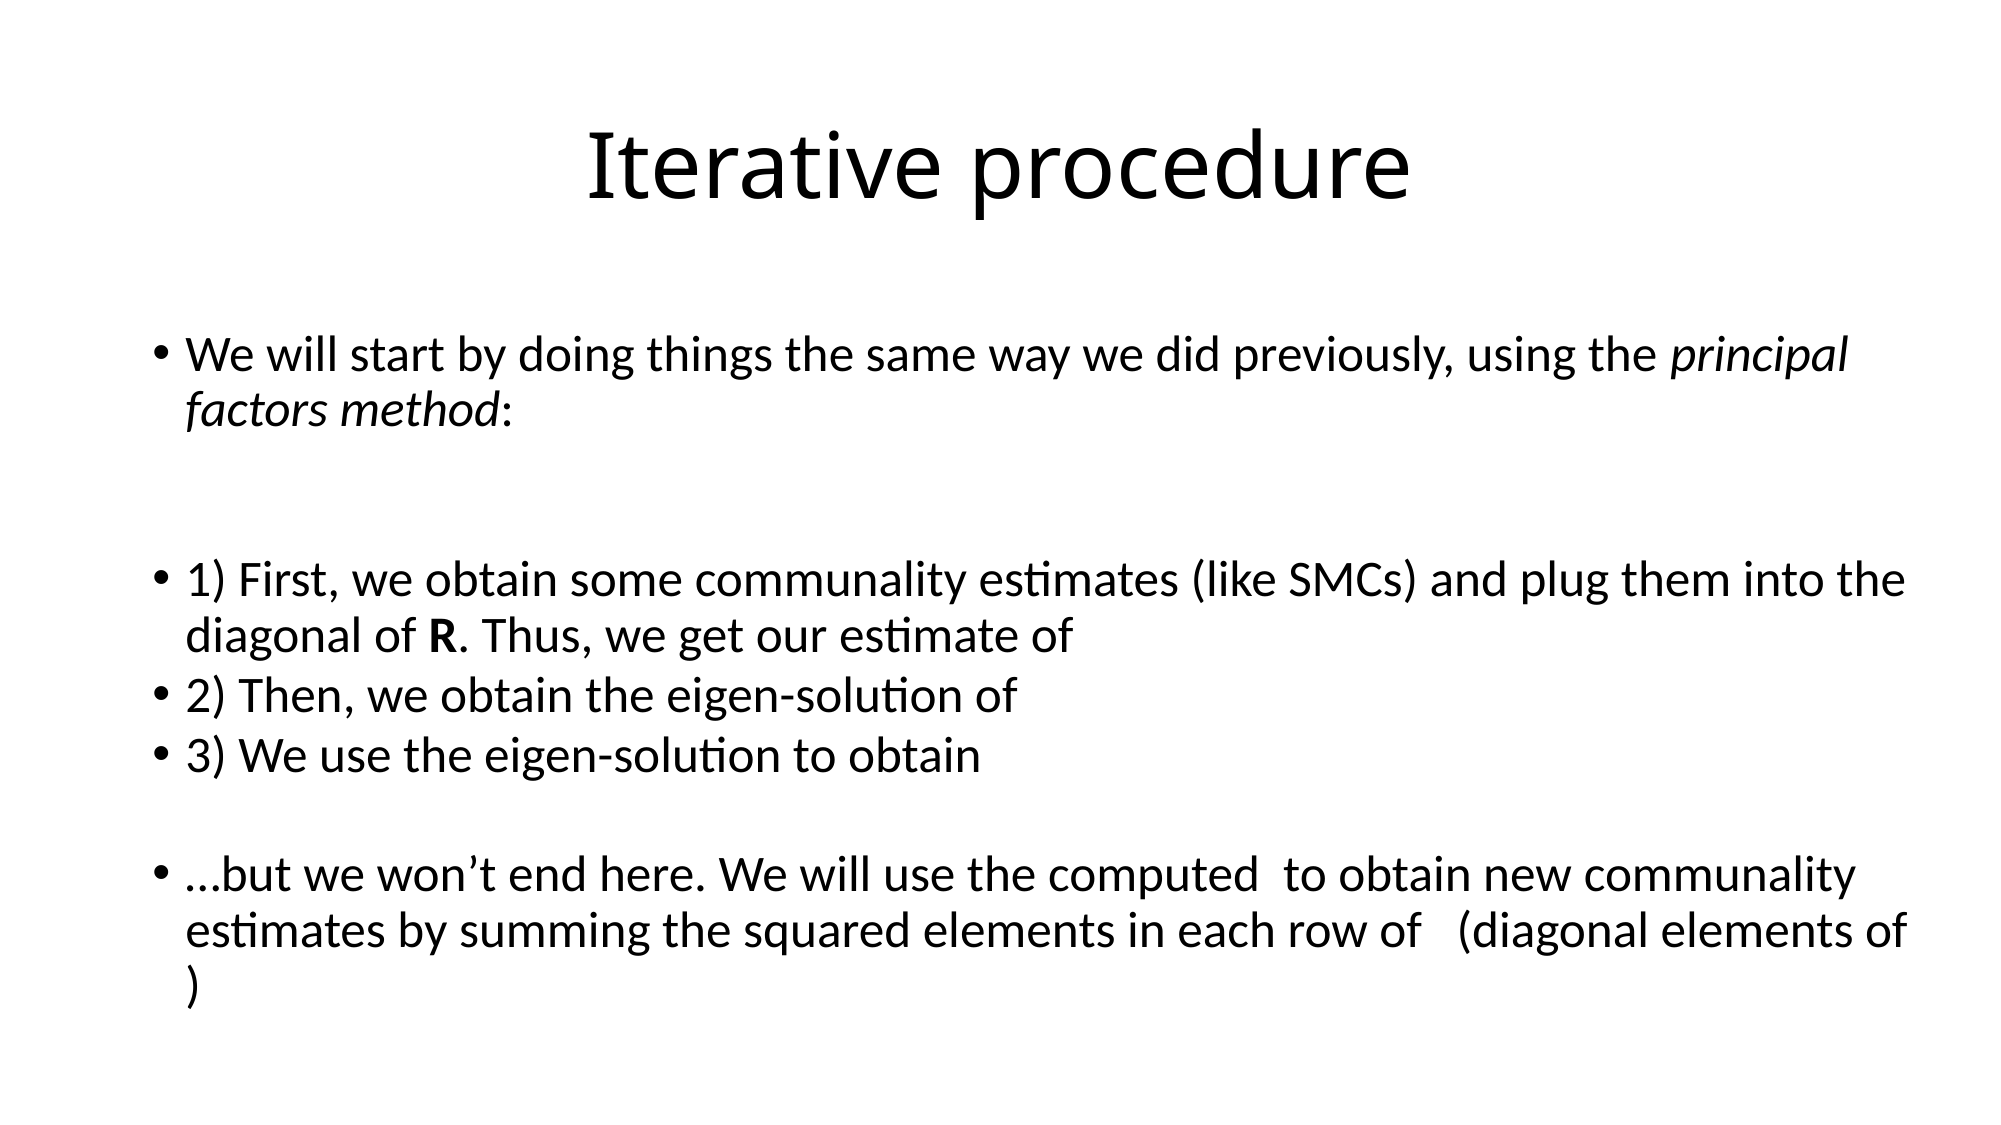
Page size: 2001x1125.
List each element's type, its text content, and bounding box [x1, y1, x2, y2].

title Iterative procedure [137, 59, 1863, 278]
